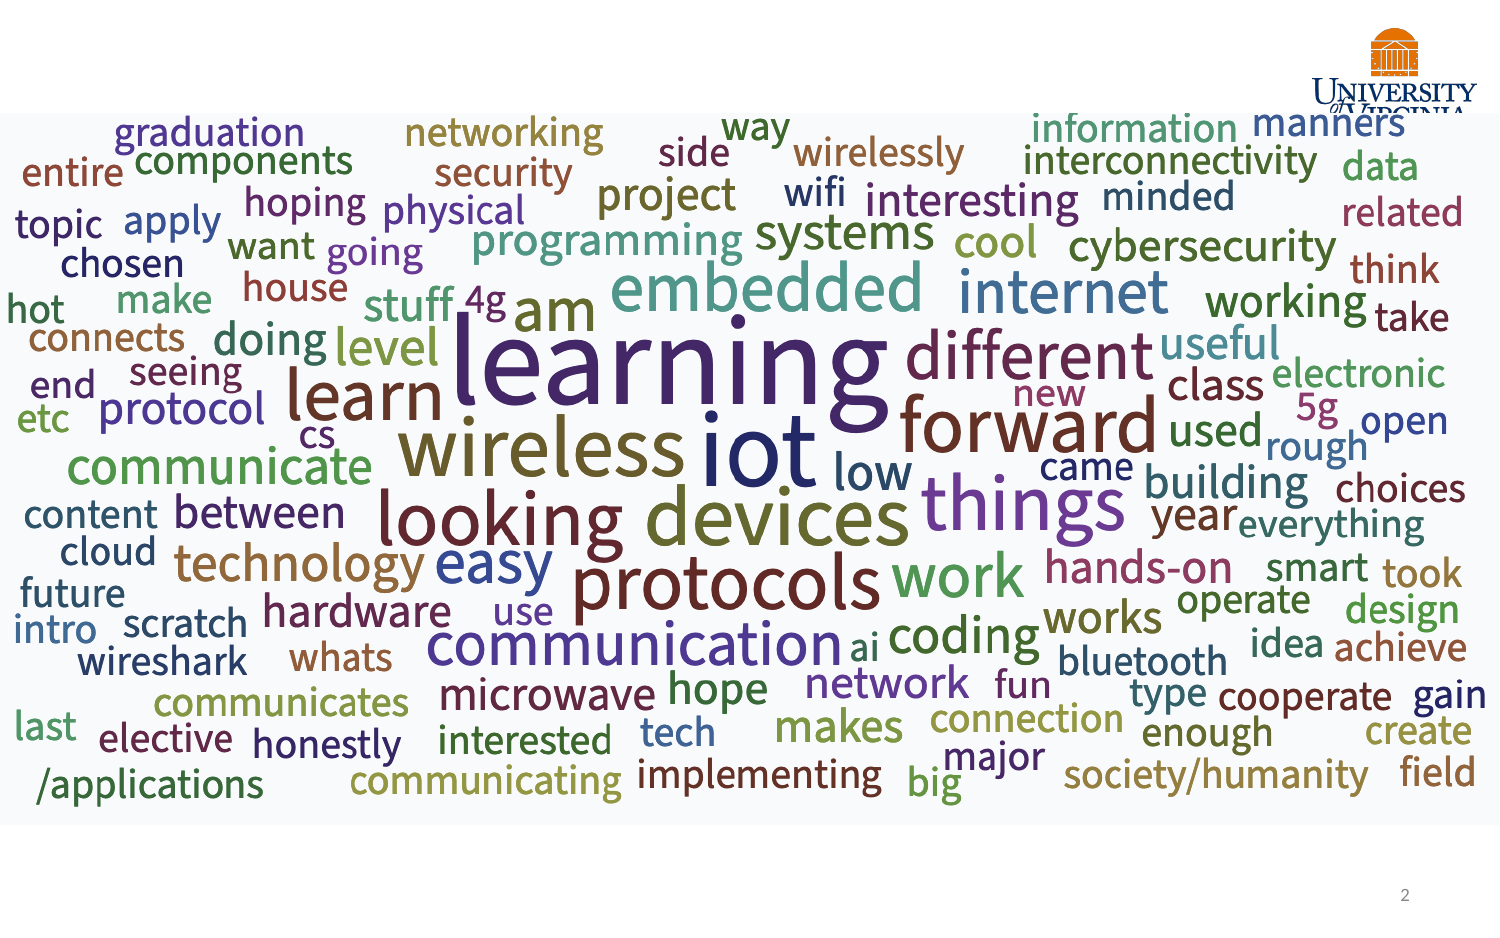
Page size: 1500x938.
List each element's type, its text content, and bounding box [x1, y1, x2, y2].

slide_number 2 [1200, 868, 1425, 919]
picture [0, 28, 1500, 825]
